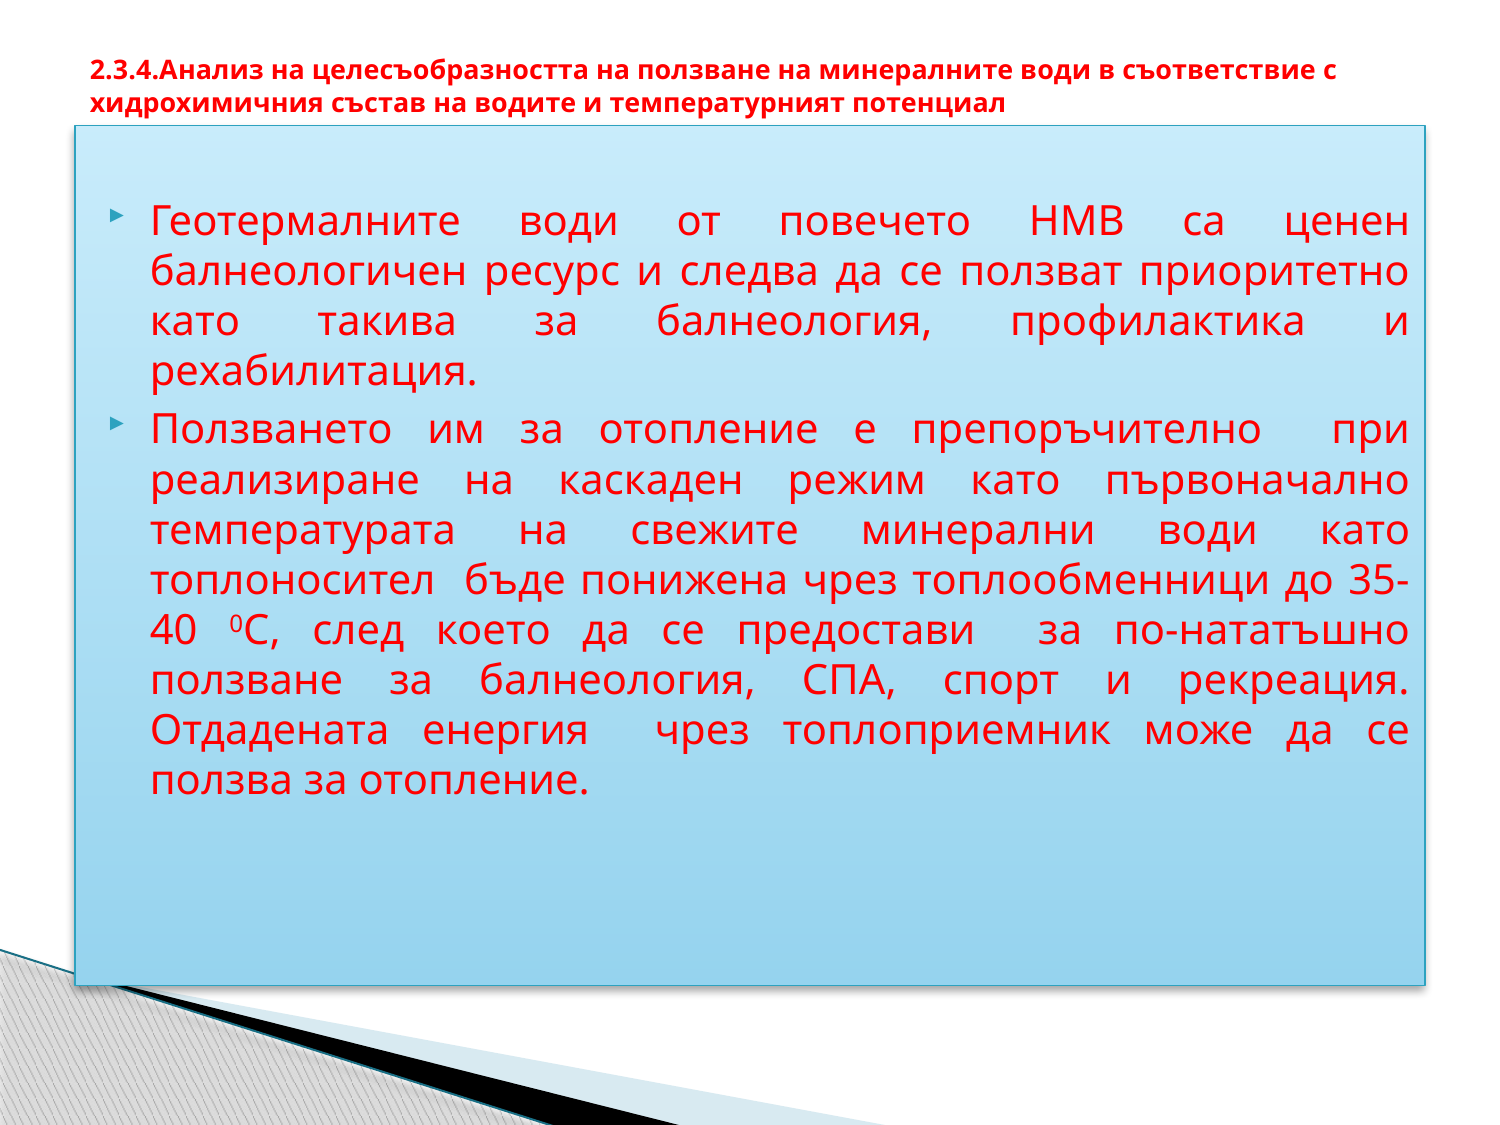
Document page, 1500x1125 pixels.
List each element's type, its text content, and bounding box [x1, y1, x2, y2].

title 2.3.4.Анализ на целесъобразността на ползване на минералните води в съответствие с хидрохимичния състав на водите и температурният потенциал [75, 45, 1425, 126]
list Геотермалните води от повечето НМВ са ценен балнеологичен ресурс и следва да се ползват приоритетно като такива за балнеология, профилактика и рехабилитация. Ползването им за отопление е препоръчително при реализиране на каскаден режим като първоначално температурата на свежите минерални води като топлоносител бъде понижена чрез топлообменници до 35-40 0С, след което да се предостави за по-нататъшно ползване за балнеология, СПА, спорт и рекреация. Отдадената енергия чрез топлоприемник може да се ползва за отопление. [74, 125, 1426, 986]
